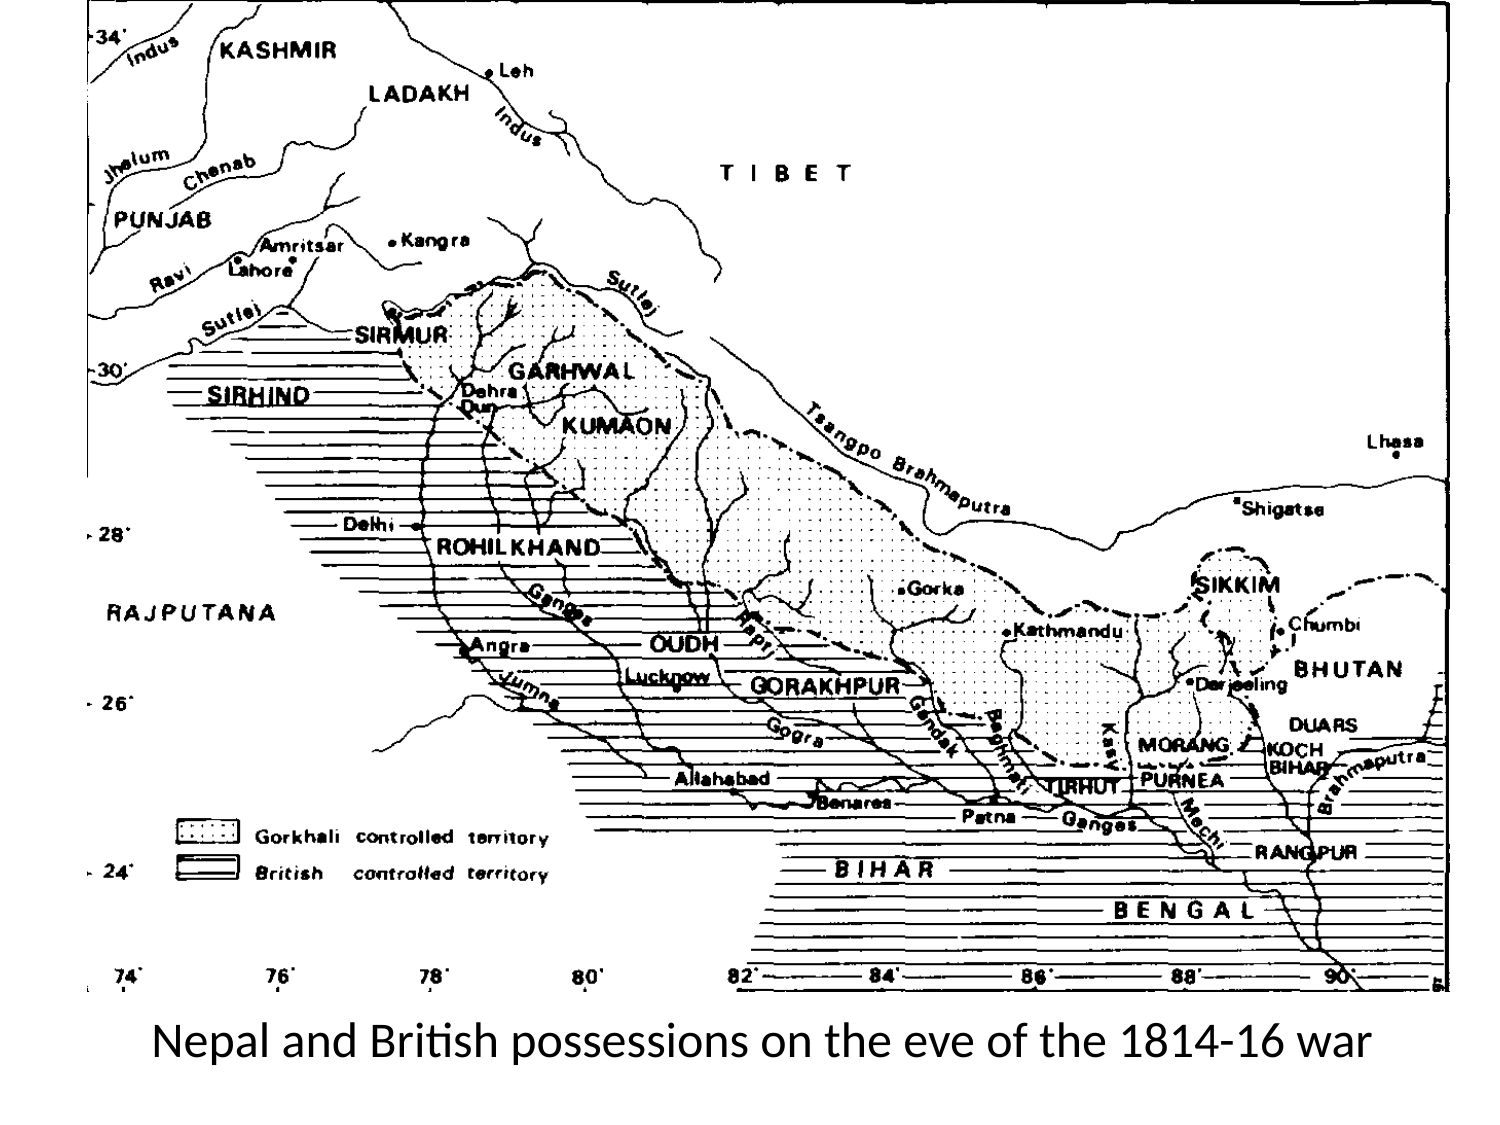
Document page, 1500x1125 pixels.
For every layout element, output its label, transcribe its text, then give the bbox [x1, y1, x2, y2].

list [87, 0, 1451, 992]
title Nepal and British possessions on the eve of the 1814-16 war [99, 1000, 1425, 1088]
